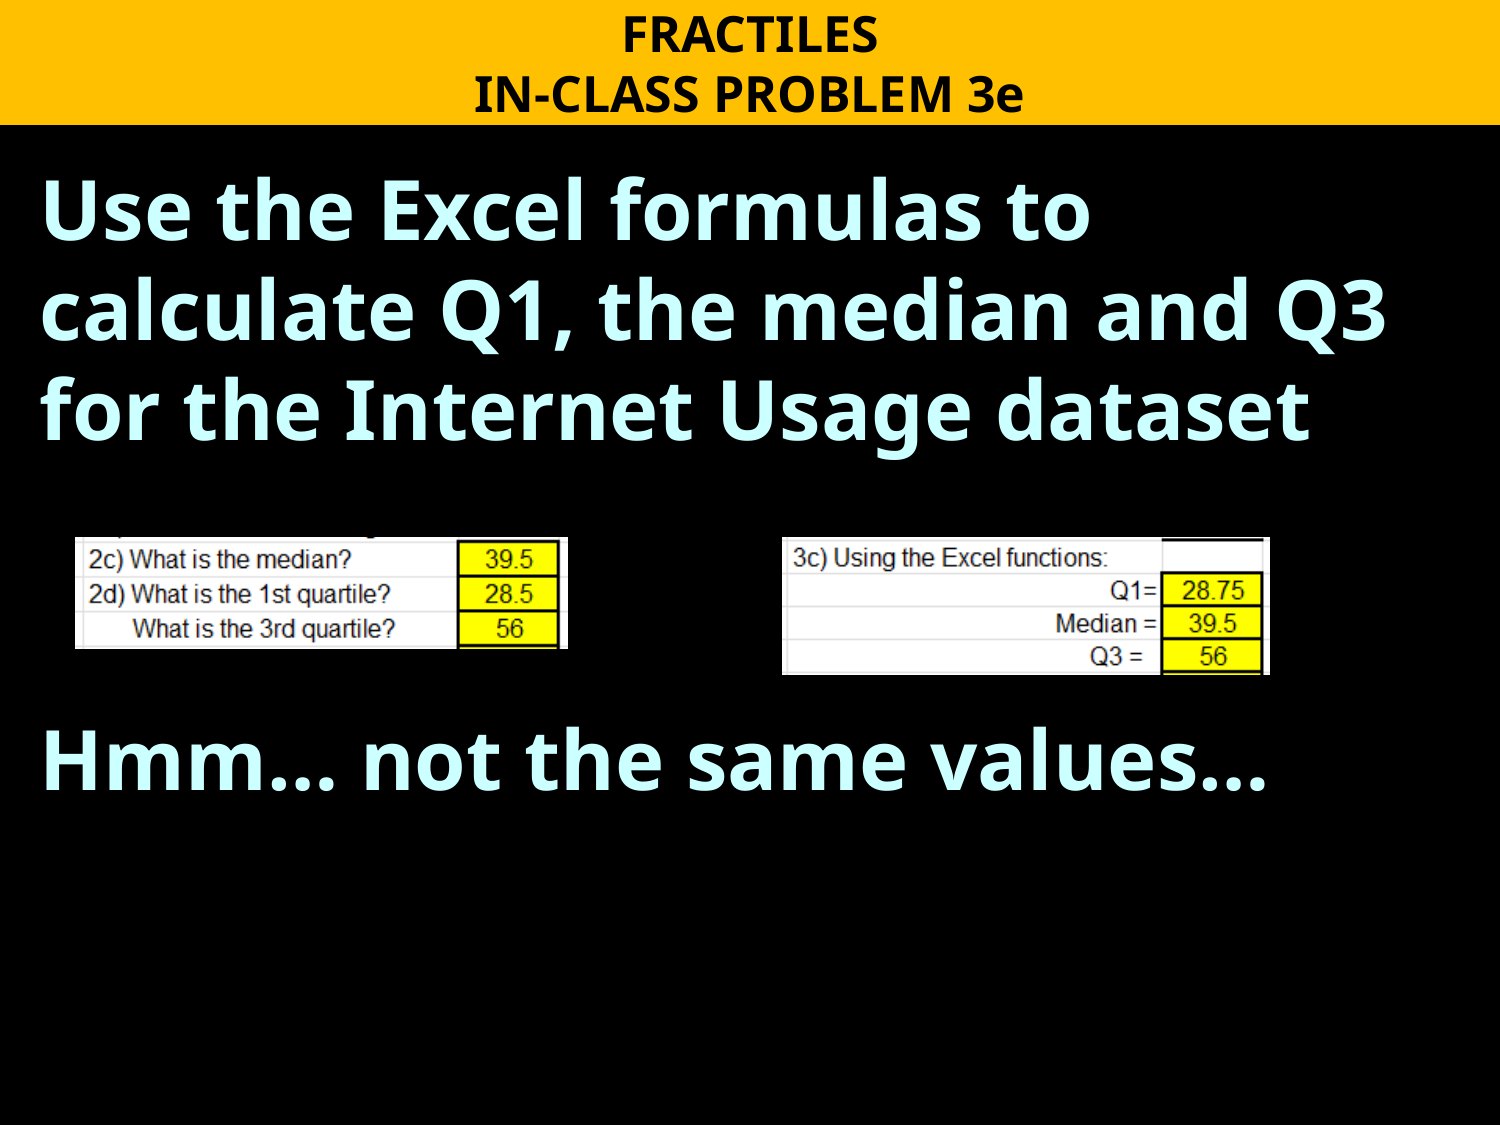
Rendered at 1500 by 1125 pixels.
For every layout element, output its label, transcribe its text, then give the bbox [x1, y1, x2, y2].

list Use the Excel formulas to calculate Q1, the median and Q3 for the Internet Usage dataset Hmm… not the same values… [24, 149, 1475, 1075]
text_box FRACTILES IN-CLASS PROBLEM 3e [0, 0, 1500, 125]
picture [74, 537, 568, 649]
picture [782, 537, 1271, 676]
